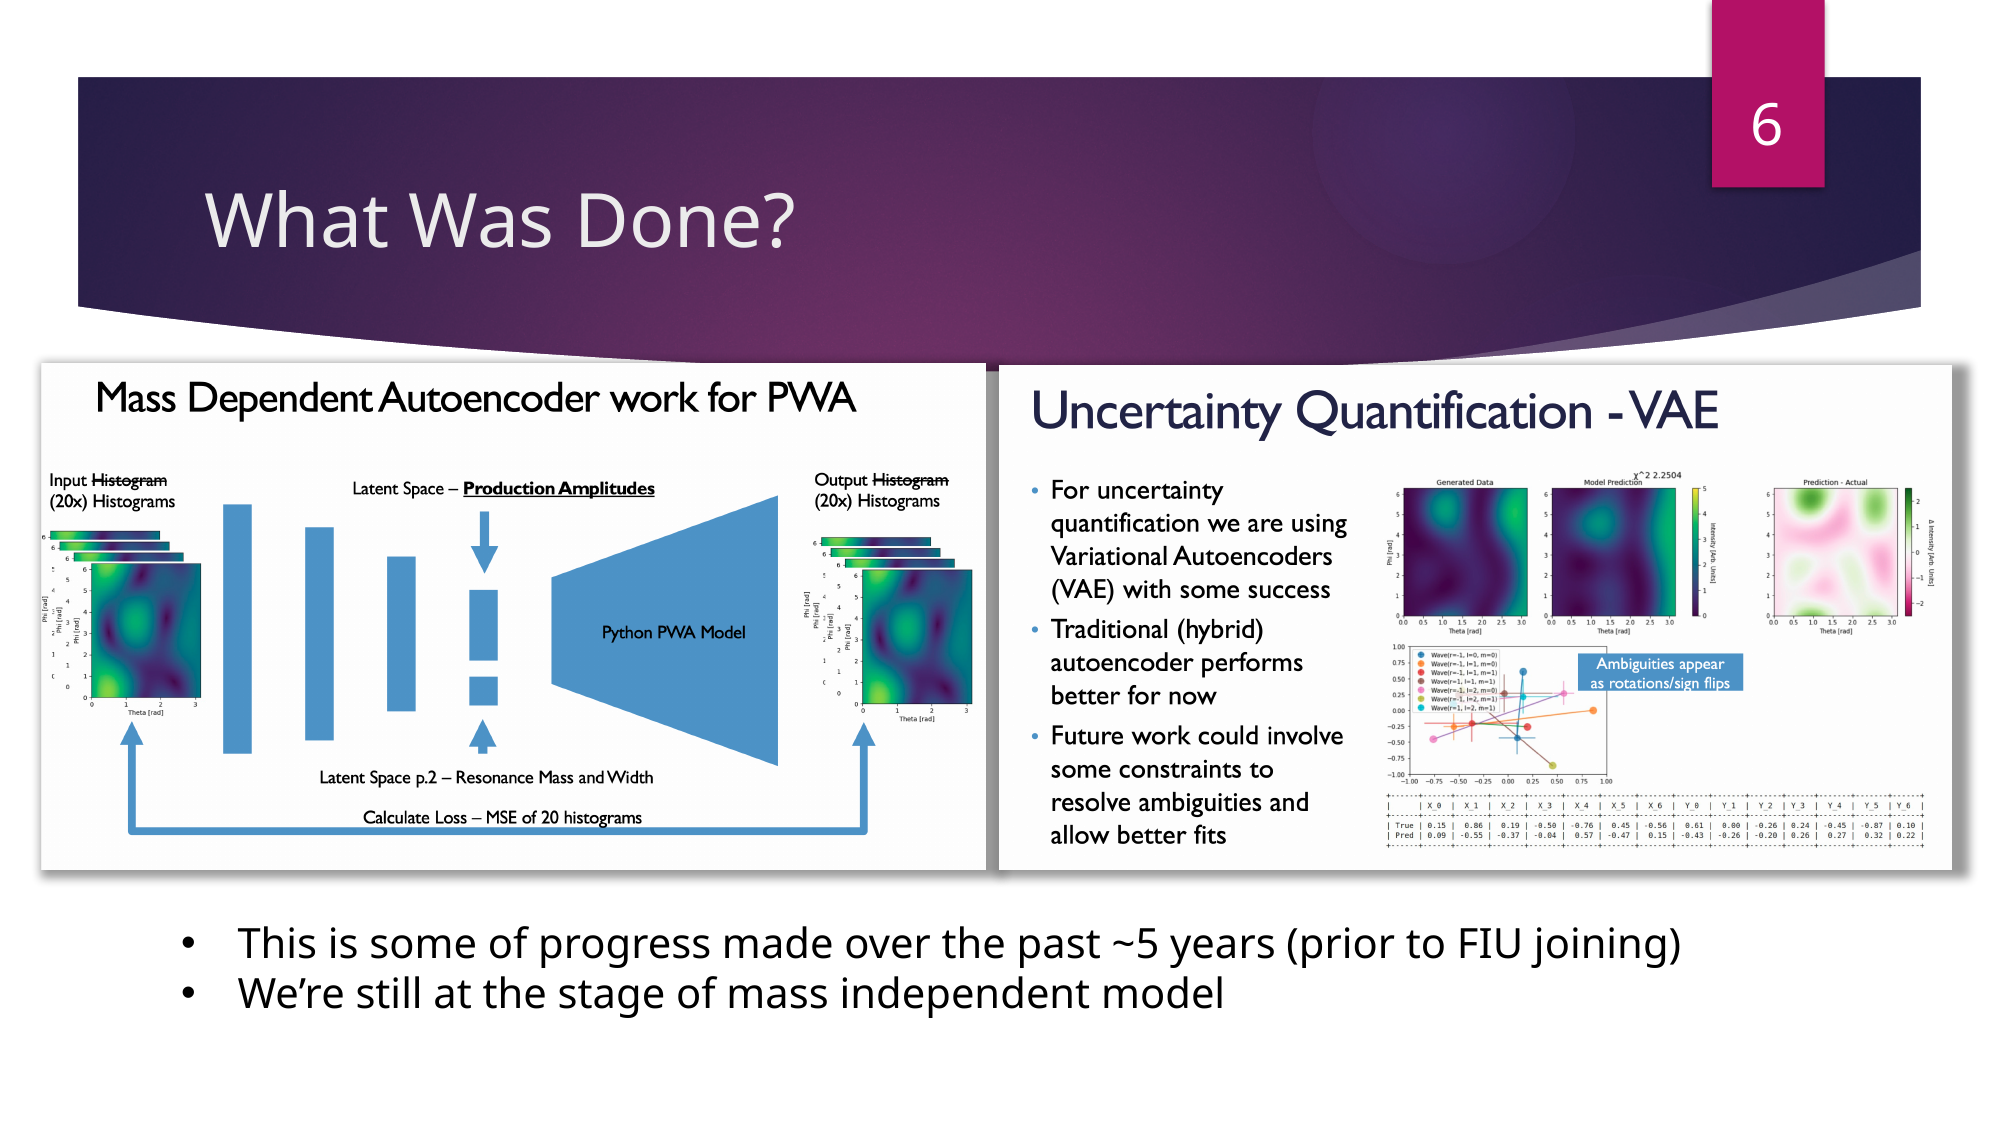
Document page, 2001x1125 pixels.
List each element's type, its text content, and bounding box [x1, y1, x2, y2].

text_box This is some of progress made over the past ~5 years (prior to FIU joining) We’re still at the stage of mass independent model [166, 909, 1699, 1075]
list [41, 363, 986, 870]
slide_number 6 [1698, 48, 1836, 175]
title What Was Done? [189, 159, 1627, 276]
picture [999, 364, 1953, 870]
